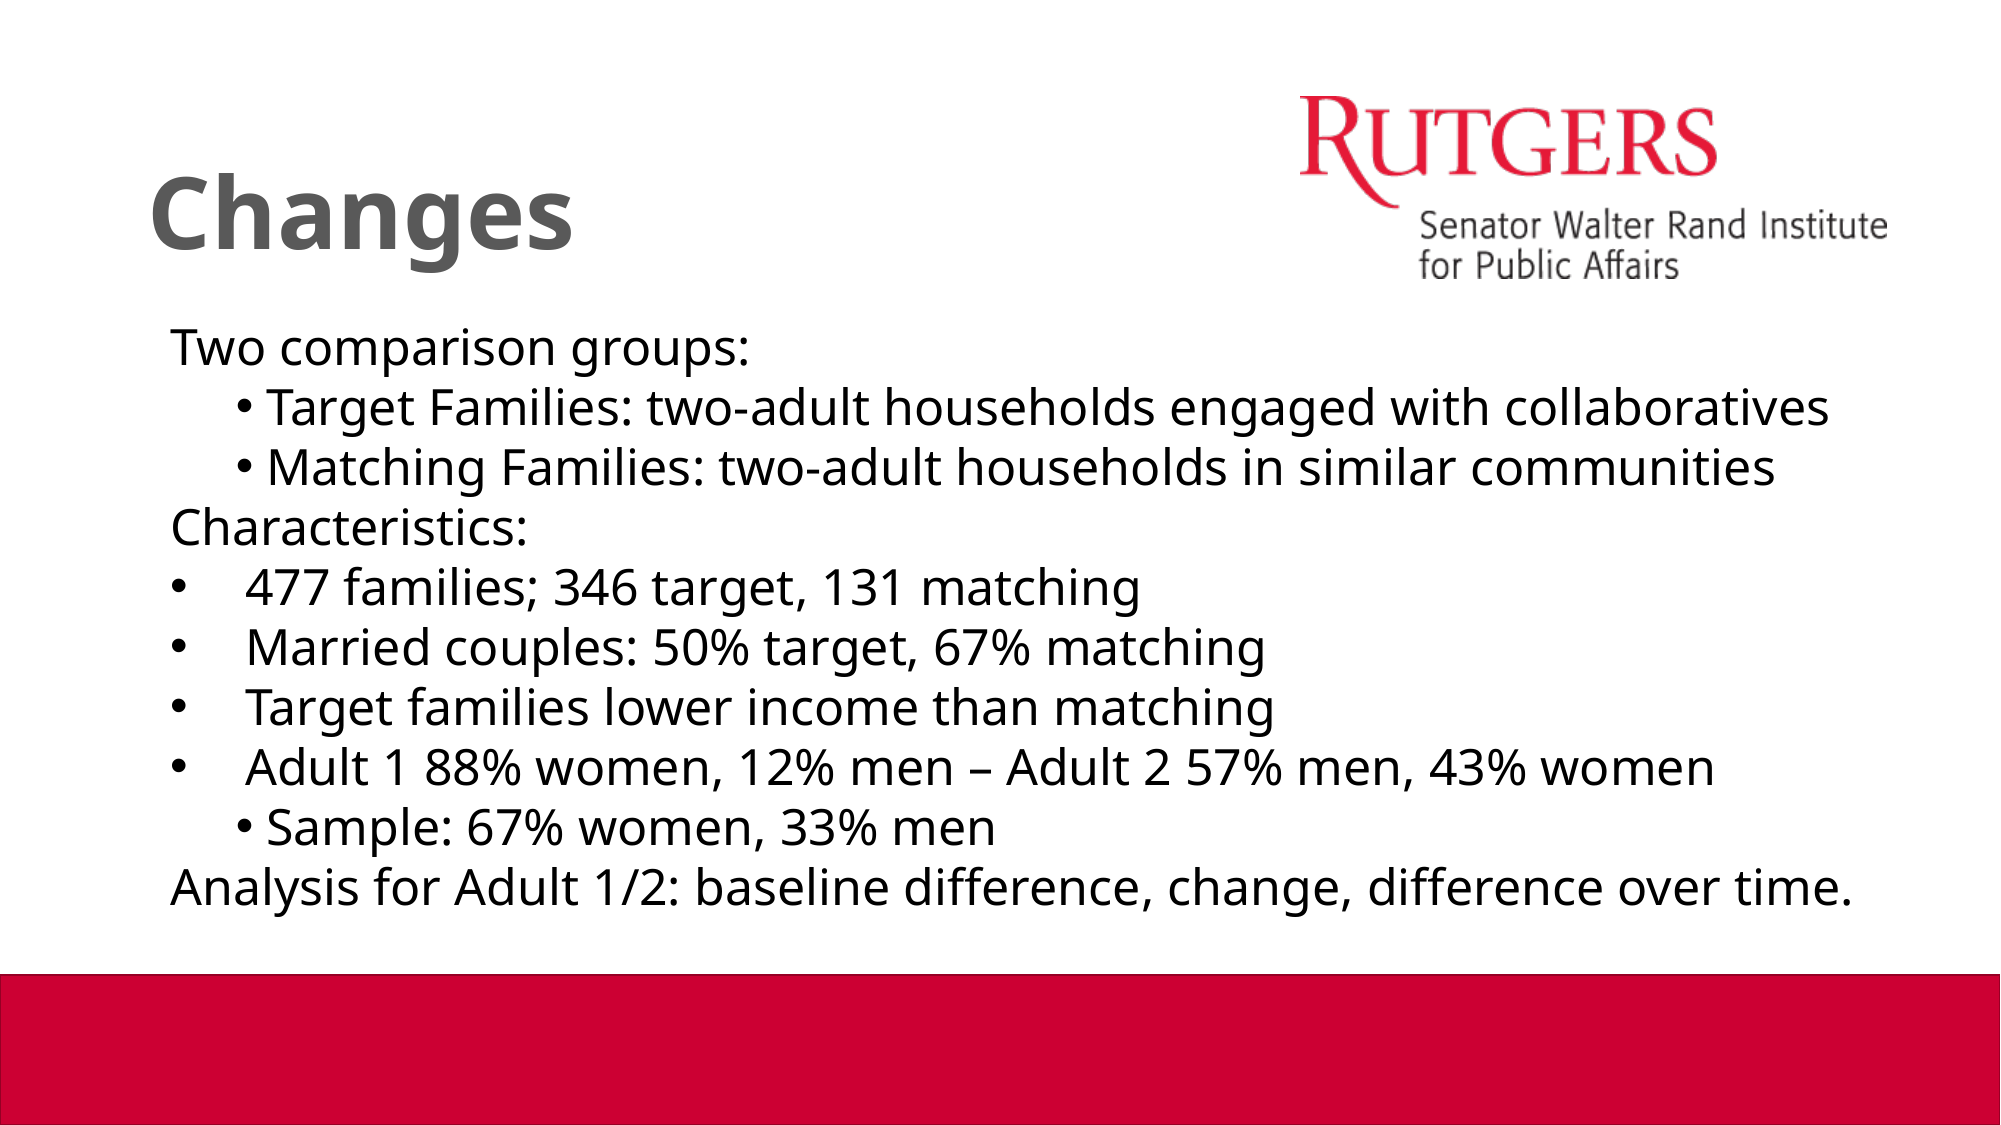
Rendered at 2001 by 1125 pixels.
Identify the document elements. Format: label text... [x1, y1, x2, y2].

text_box [0, 974, 2000, 1125]
text_box Two comparison groups: Target Families: two-adult households engaged with collaboratives Matching Families: two-adult households in similar communities Characteristics: 477 families; 346 target, 131 matching Married couples: 50% target, 67% matching Target families lower income than matching Adult 1 88% women, 12% men – Adult 2 57% men, 43% women Sample: 67% women, 33% men Analysis for Adult 1/2: baseline difference, change, difference over time. [155, 308, 1887, 923]
picture [1299, 96, 1887, 279]
text_box Changes [132, 141, 591, 277]
